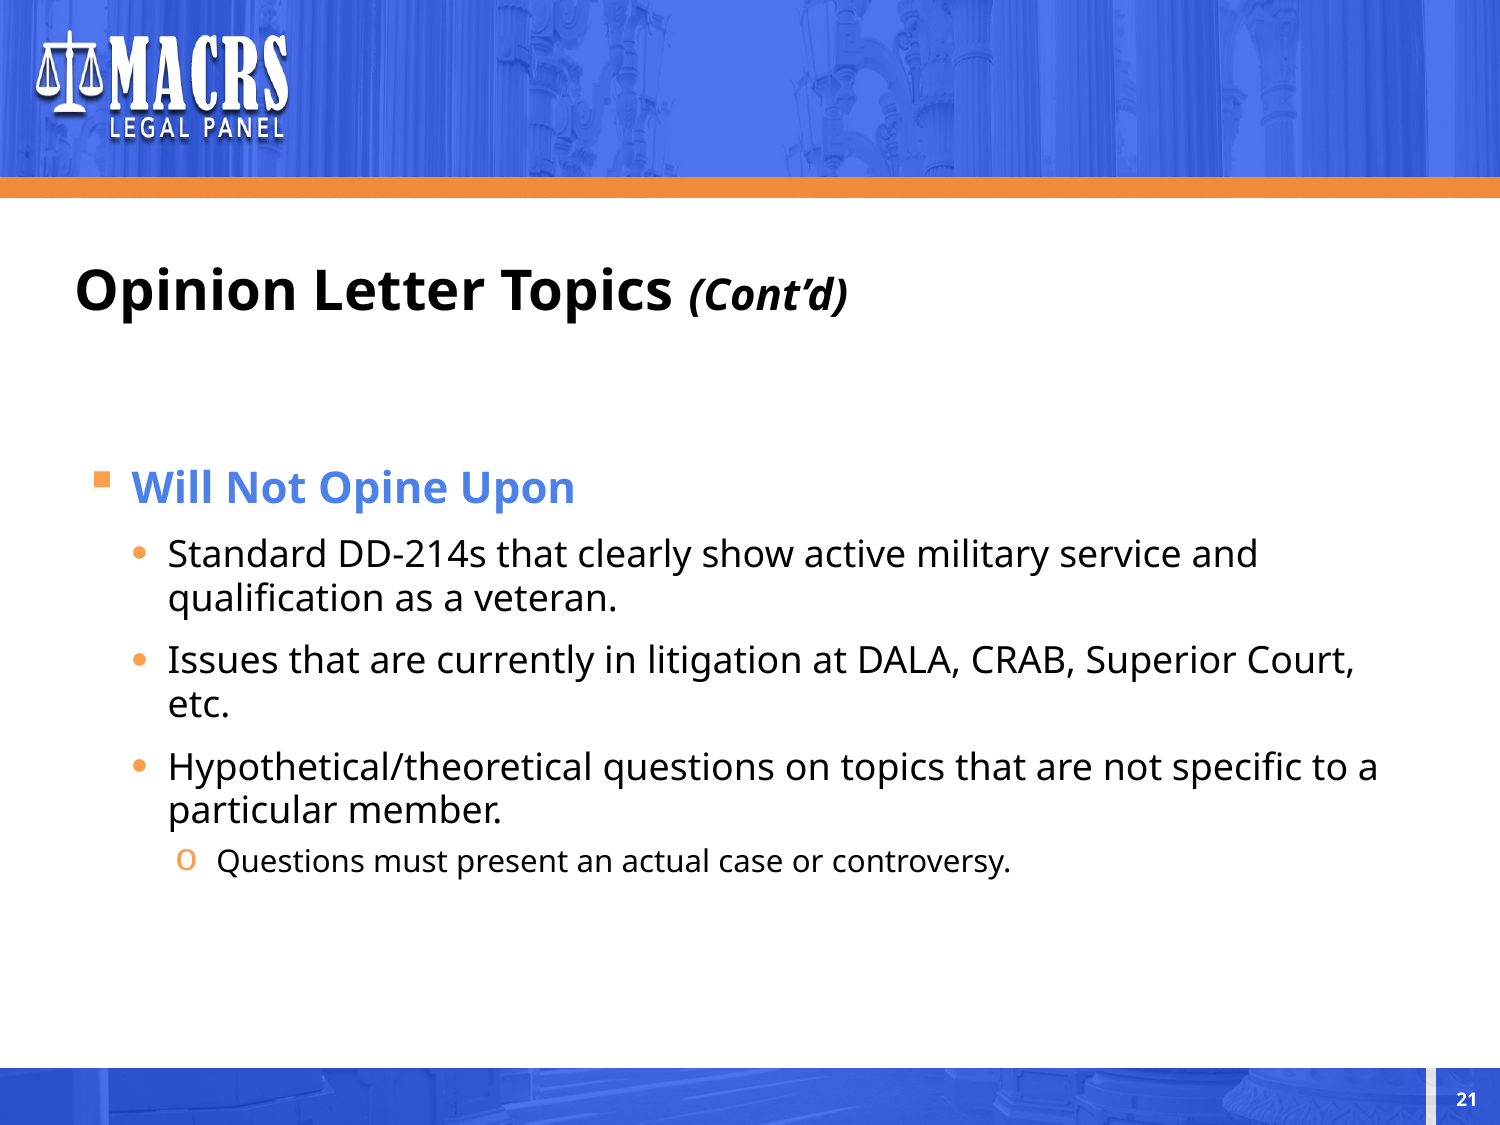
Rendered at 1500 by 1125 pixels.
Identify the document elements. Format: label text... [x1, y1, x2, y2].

list Will Not Opine Upon Standard DD-214s that clearly show active military service and qualification as a veteran. Issues that are currently in litigation at DALA, CRAB, Superior Court, etc. Hypothetical/theoretical questions on topics that are not specific to a particular member. Questions must present an actual case or controversy. [74, 455, 1425, 947]
slide_number 21 [1434, 1074, 1500, 1125]
title Opinion Letter Topics (Cont’d) [74, 200, 1425, 376]
picture [0, 0, 1500, 1125]
